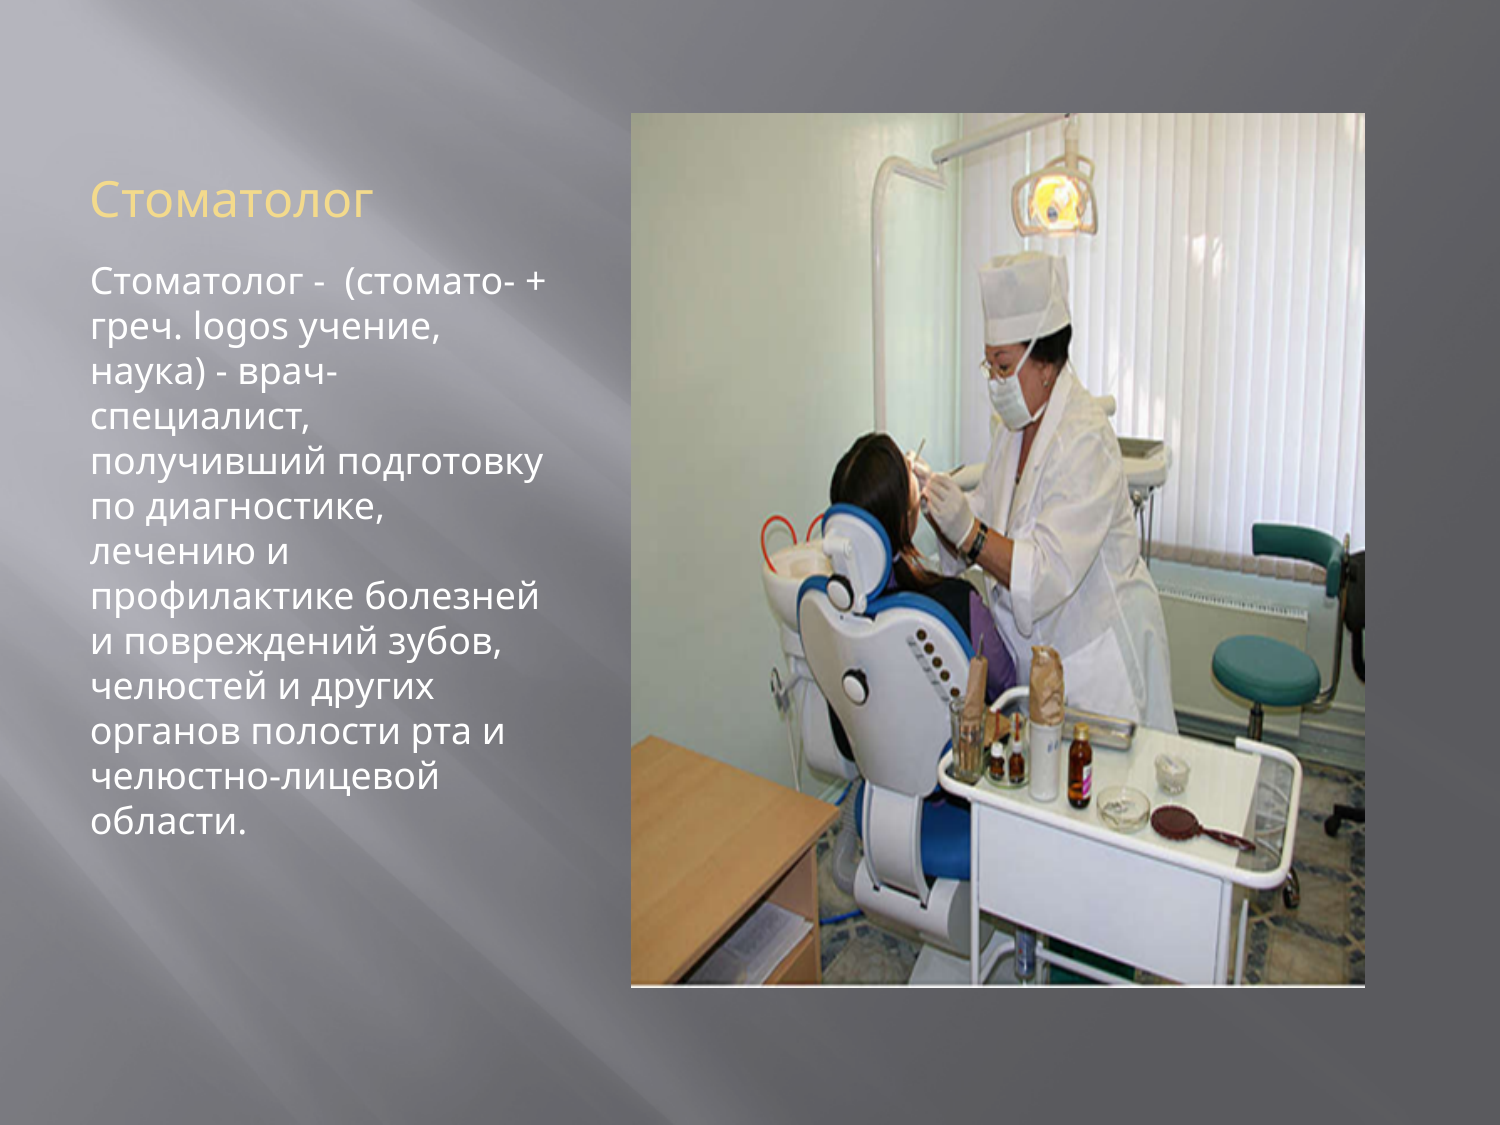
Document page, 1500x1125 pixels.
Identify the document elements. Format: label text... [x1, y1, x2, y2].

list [631, 113, 1365, 988]
list Стоматолог - (стомато- + греч. logos учение, наука) - врач-специалист, получивший подготовку по диагностике, лечению и профилактике болезней и повреждений зубов, челюстей и других органов полости рта и челюстно-лицевой области. [75, 249, 569, 1005]
title Стоматолог [75, 44, 569, 236]
